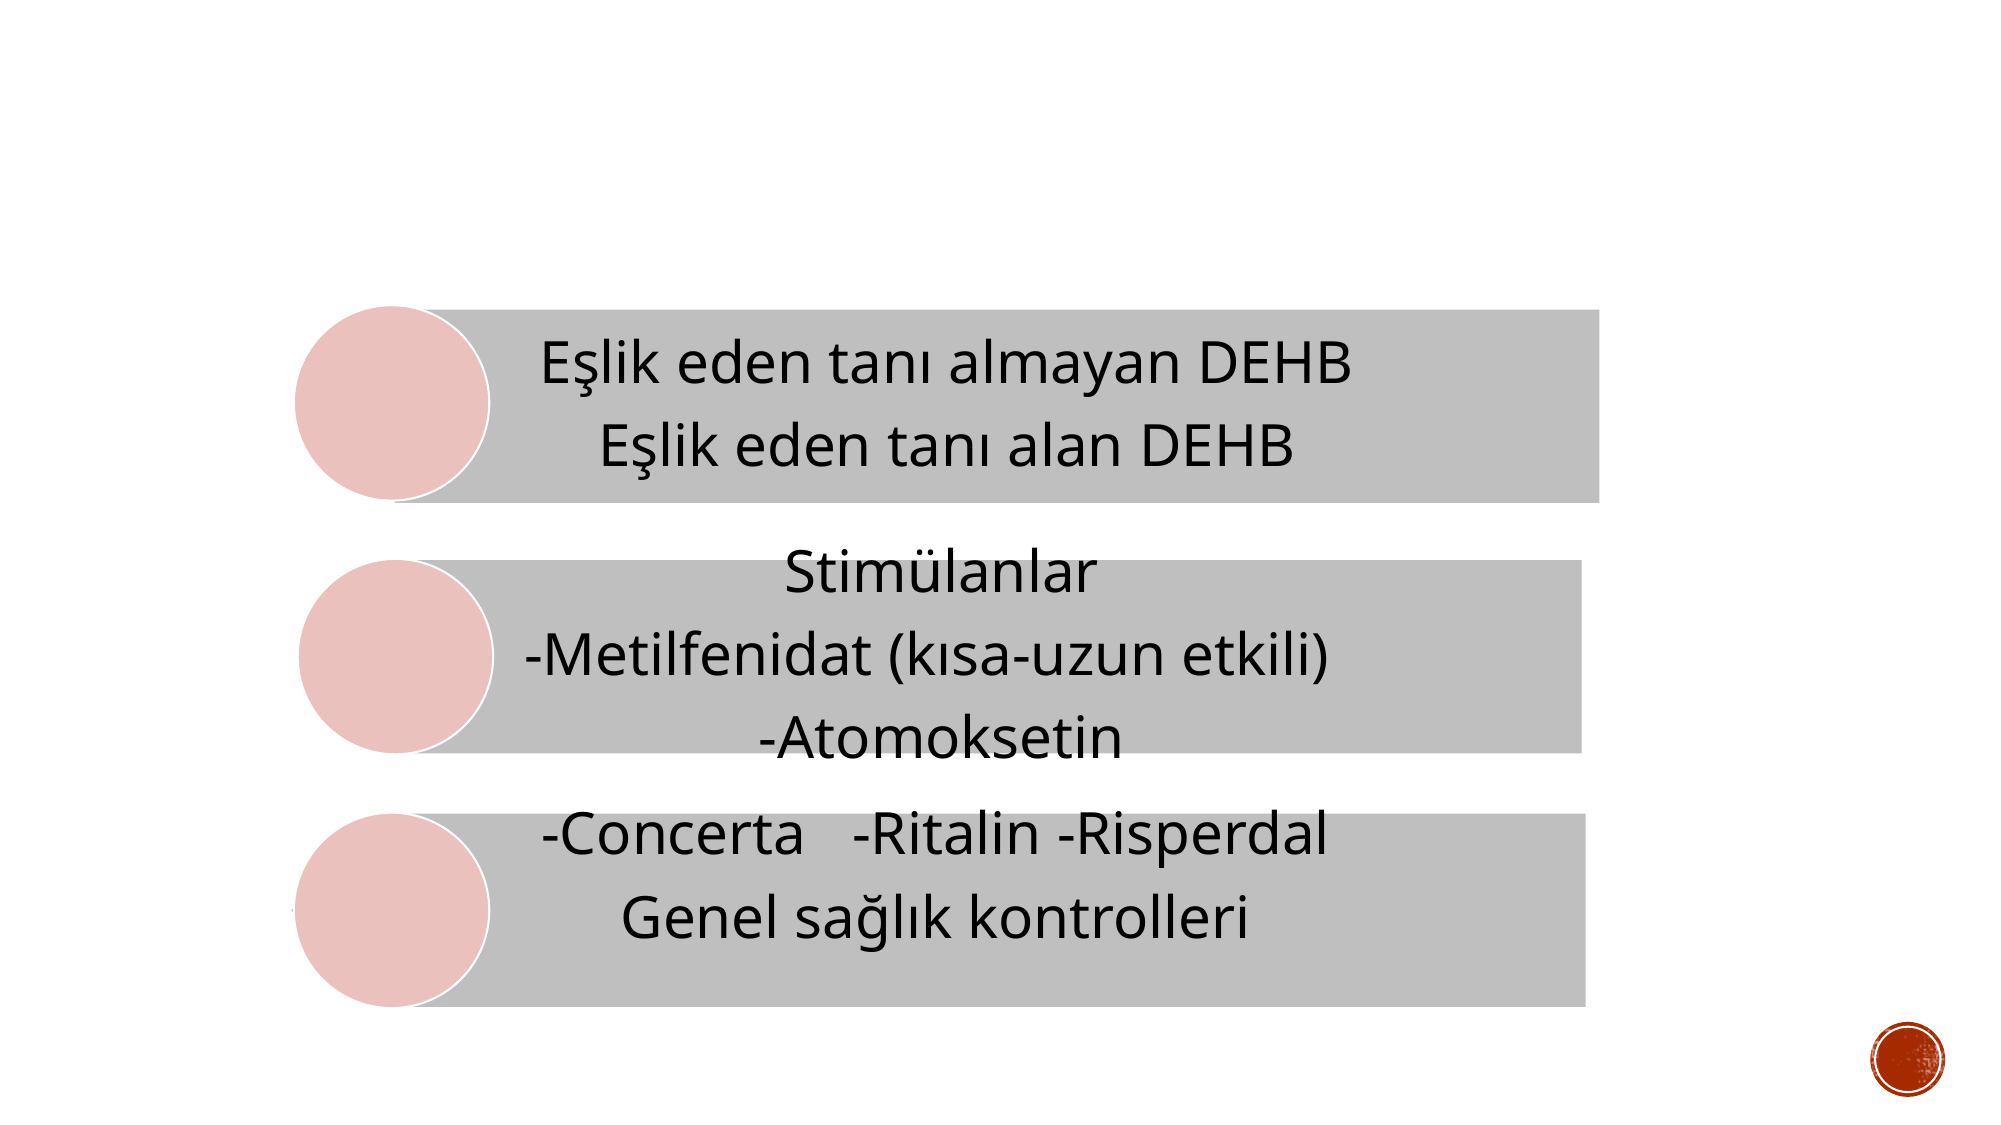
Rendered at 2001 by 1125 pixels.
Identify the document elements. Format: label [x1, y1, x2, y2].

list [116, 306, 1764, 1007]
